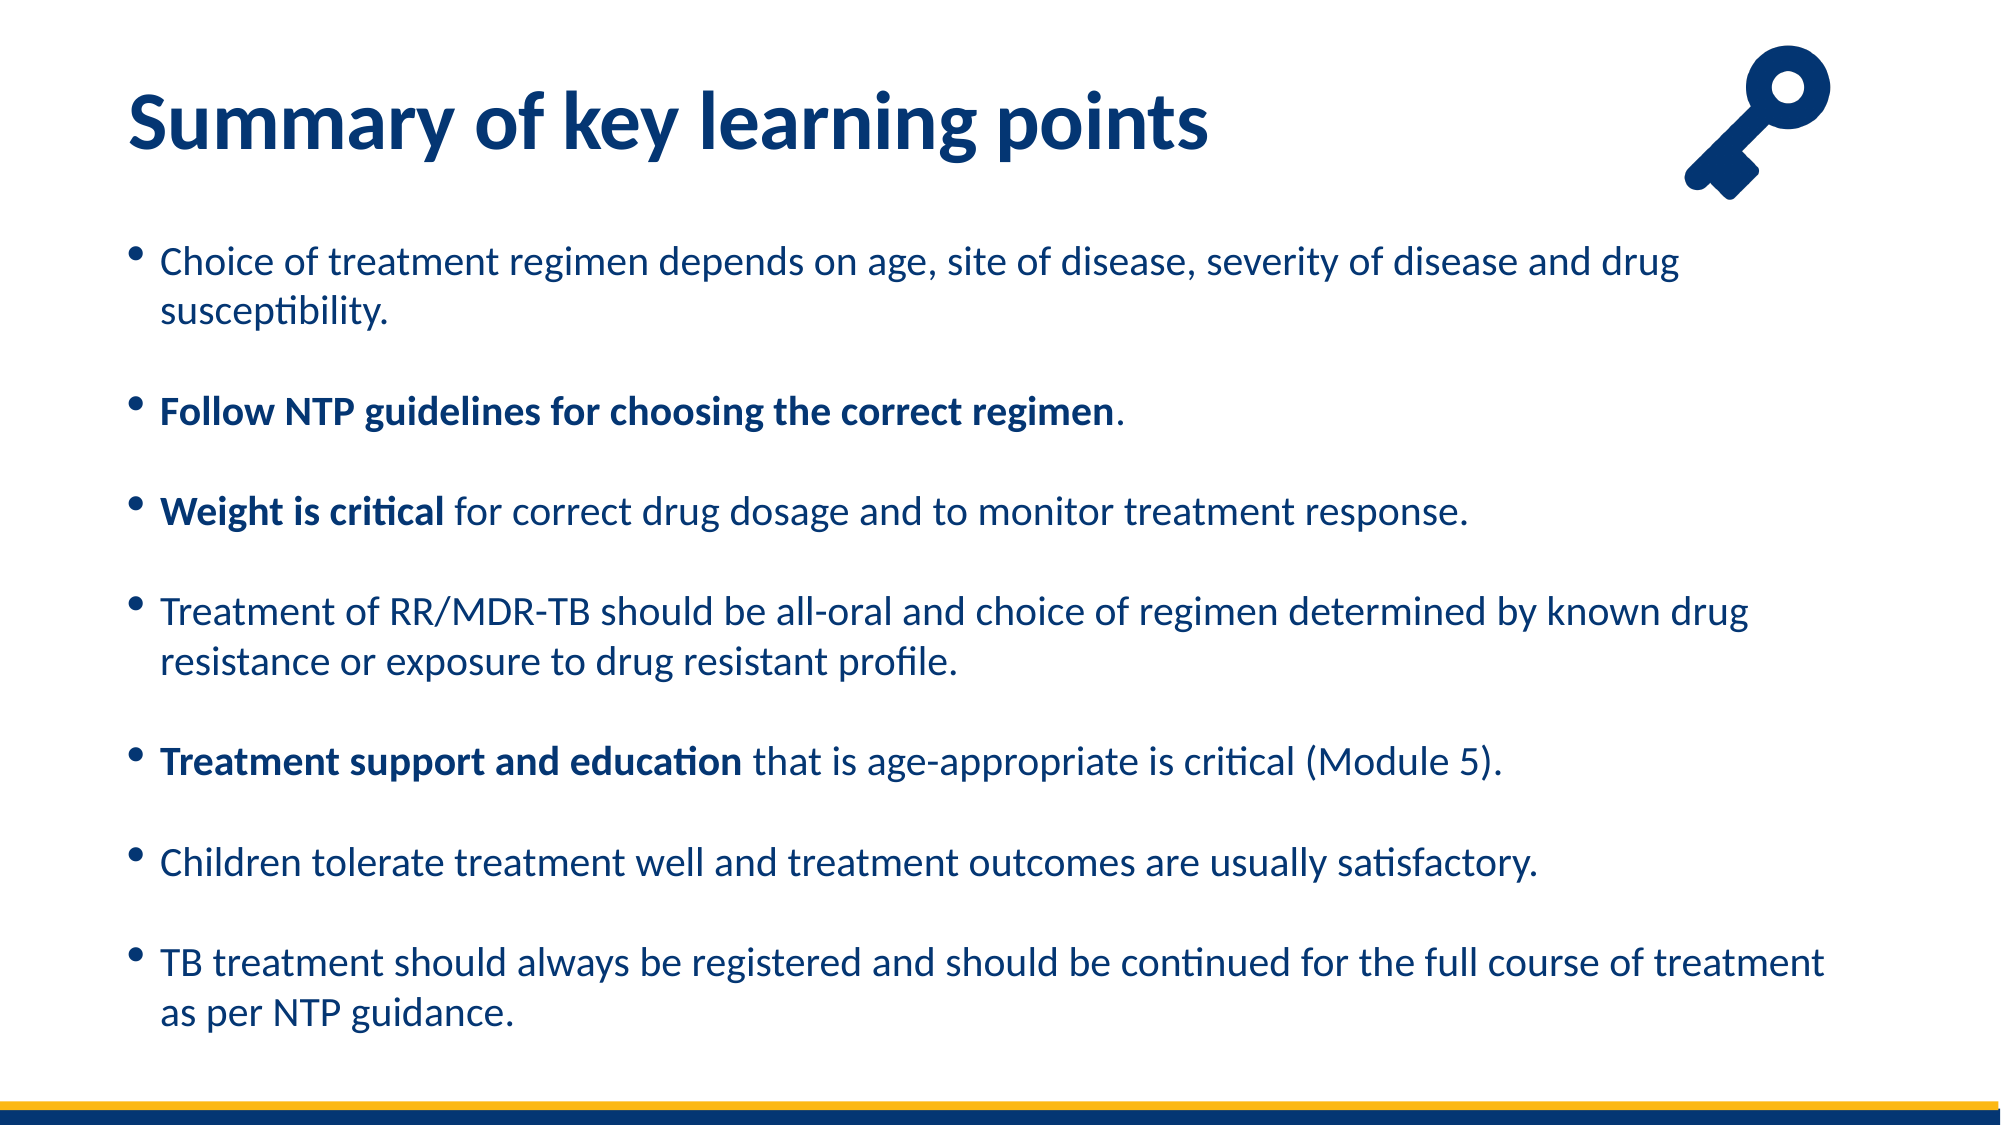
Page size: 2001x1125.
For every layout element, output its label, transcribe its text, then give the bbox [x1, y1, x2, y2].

title Summary of key learning points [114, 31, 1863, 215]
list Choice of treatment regimen depends on age, site of disease, severity of disease and drug susceptibility. Follow NTP guidelines for choosing the correct regimen. Weight is critical for correct drug dosage and to monitor treatment response. Treatment of RR/MDR-TB should be all-oral and choice of regimen determined by known drug resistance or exposure to drug resistant profile. Treatment support and education that is age-appropriate is critical (Module 5). Children tolerate treatment well and treatment outcomes are usually satisfactory. TB treatment should always be registered and should be continued for the full course of treatment as per NTP guidance. [114, 225, 1863, 1043]
